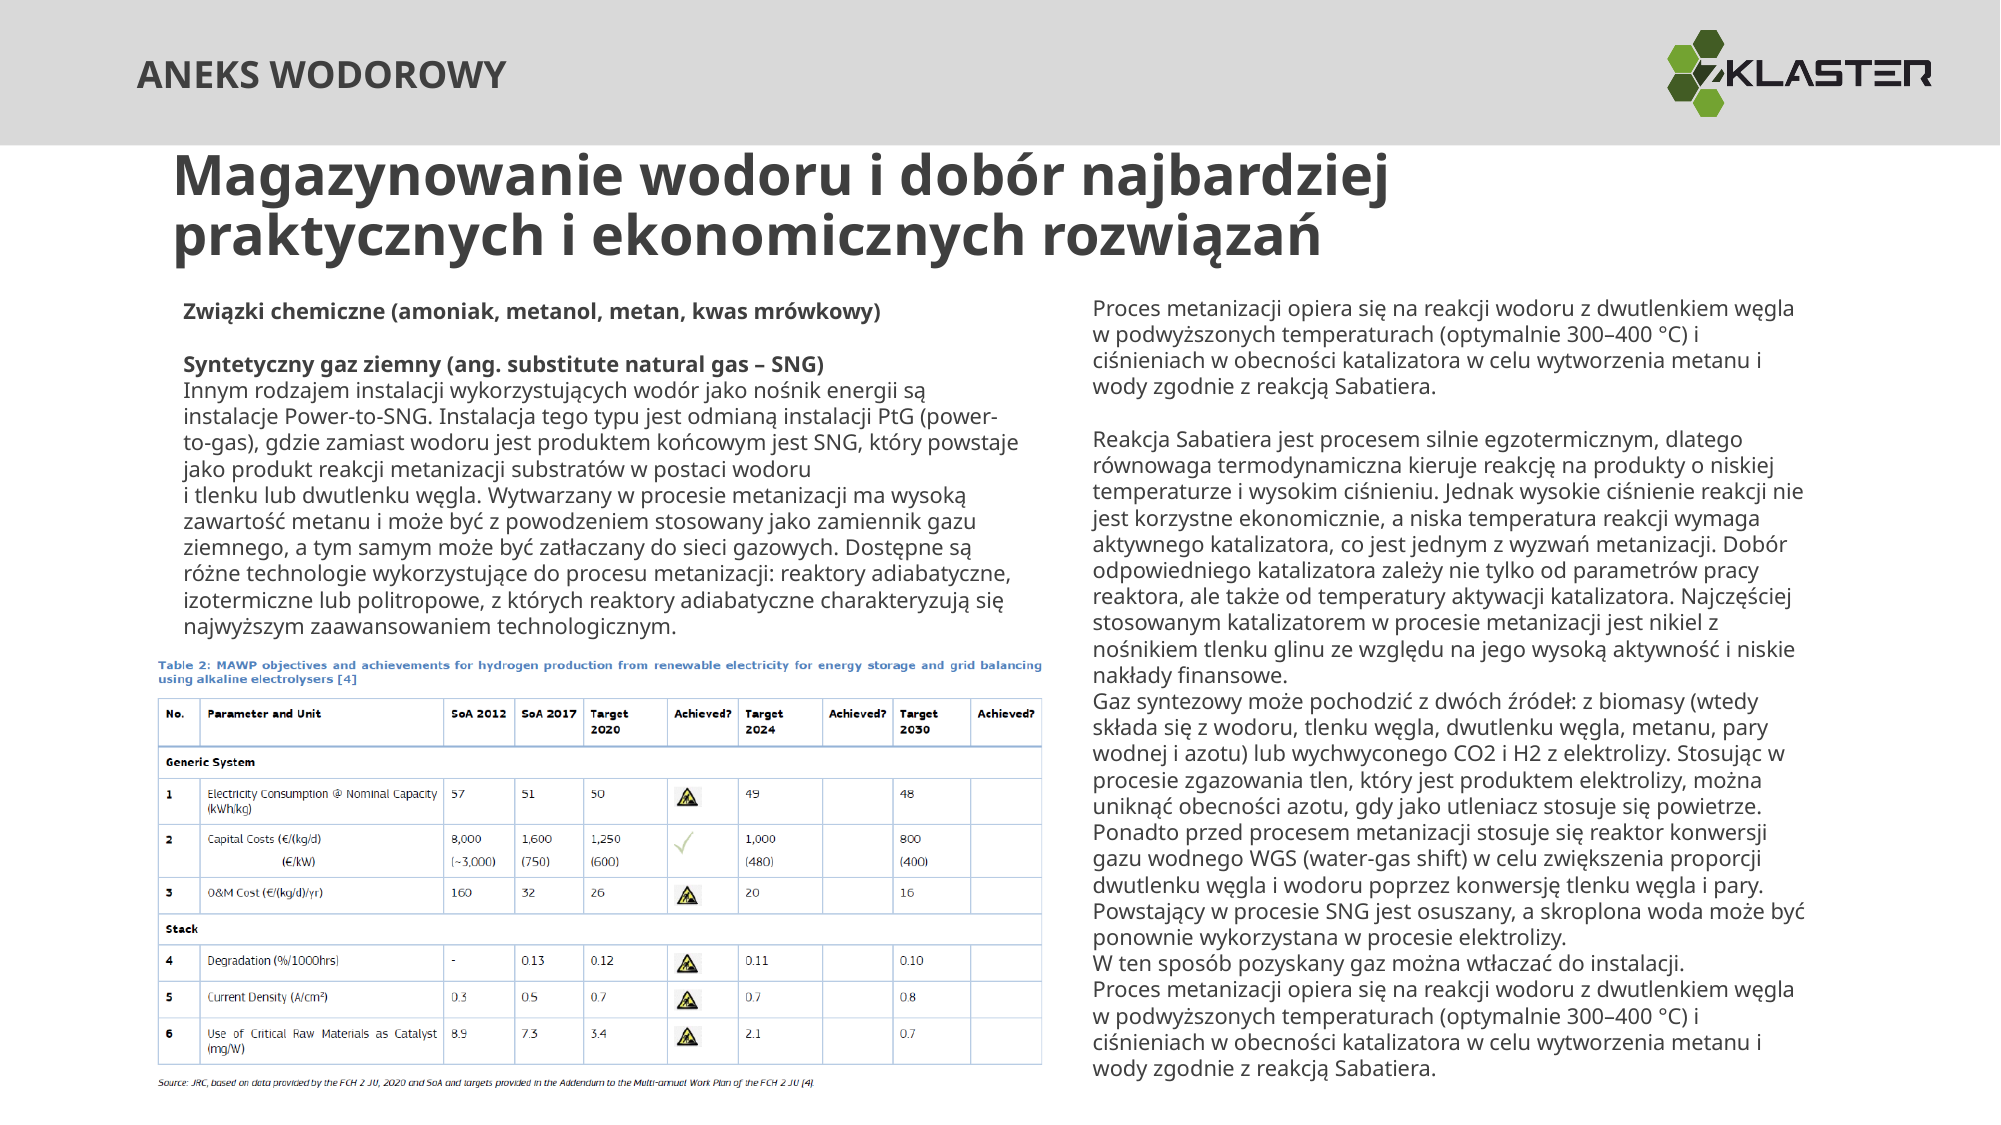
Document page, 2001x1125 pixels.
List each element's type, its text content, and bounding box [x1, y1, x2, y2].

text_box Magazynowanie wodoru i dobór najbardziej praktycznych i ekonomicznych rozwiązań [157, 130, 1417, 285]
picture [1667, 30, 1932, 117]
text_box Proces metanizacji opiera się na reakcji wodoru z dwutlenkiem węgla w podwyższonych temperaturach (optymalnie 300–400 °C) i ciśnieniach w obecności katalizatora w celu wytworzenia metanu i wody zgodnie z reakcją Sabatiera. Reakcja Sabatiera jest procesem silnie egzotermicznym, dlatego równowaga termodynamiczna kieruje reakcję na produkty o niskiej temperaturze i wysokim ciśnieniu. Jednak wysokie ciśnienie reakcji nie jest korzystne ekonomicznie, a niska temperatura reakcji wymaga aktywnego katalizatora, co jest jednym z wyzwań metanizacji. Dobór odpowiedniego katalizatora zależy nie tylko od parametrów pracy reaktora, ale także od temperatury aktywacji katalizatora. Najczęściej stosowanym katalizatorem w procesie metanizacji jest nikiel z nośnikiem tlenku glinu ze względu na jego wysoką aktywność i niskie nakłady finansowe. Gaz syntezowy może pochodzić z dwóch źródeł: z biomasy (wtedy składa się z wodoru, tlenku węgla, dwutlenku węgla, metanu, pary wodnej i azotu) lub wychwyconego CO2 i H2 z elektrolizy. Stosując w procesie zgazowania tlen, który jest produktem elektrolizy, można uniknąć obecności azotu, gdy jako utleniacz stosuje się powietrze. Ponadto przed procesem metanizacji stosuje się reaktor konwersji gazu wodnego WGS (water-gas shift) w celu zwiększenia proporcji dwutlenku węgla i wodoru poprzez konwersję tlenku węgla i pary. Powstający w procesie SNG jest osuszany, a skroplona woda może być ponownie wykorzystana w procesie elektrolizy. W ten sposób pozyskany gaz można wtłaczać do instalacji. Proces metanizacji opiera się na reakcji wodoru z dwutlenkiem węgla w podwyższonych temperaturach (optymalnie 300–400 °C) i ciśnieniach w obecności katalizatora w celu wytworzenia metanu i wody zgodnie z reakcją Sabatiera. [1077, 286, 1832, 1089]
picture [145, 652, 1054, 1093]
text_box Związki chemiczne (amoniak, metanol, metan, kwas mrówkowy) Syntetyczny gaz ziemny (ang. substitute natural gas – SNG) Innym rodzajem instalacji wykorzystujących wodór jako nośnik energii są instalacje Power-to-SNG. Instalacja tego typu jest odmianą instalacji PtG (power-to-gas), gdzie zamiast wodoru jest produktem końcowym jest SNG, który powstaje jako produkt reakcji metanizacji substratów w postaci wodoru i tlenku lub dwutlenku węgla. Wytwarzany w procesie metanizacji ma wysoką zawartość metanu i może być z powodzeniem stosowany jako zamiennik gazu ziemnego, a tym samym może być zatłaczany do sieci gazowych. Dostępne są różne technologie wykorzystujące do procesu metanizacji: reaktory adiabatyczne, izotermiczne lub politropowe, z których reaktory adiabatyczne charakteryzują się najwyższym zaawansowaniem technologicznym. [168, 290, 1039, 646]
